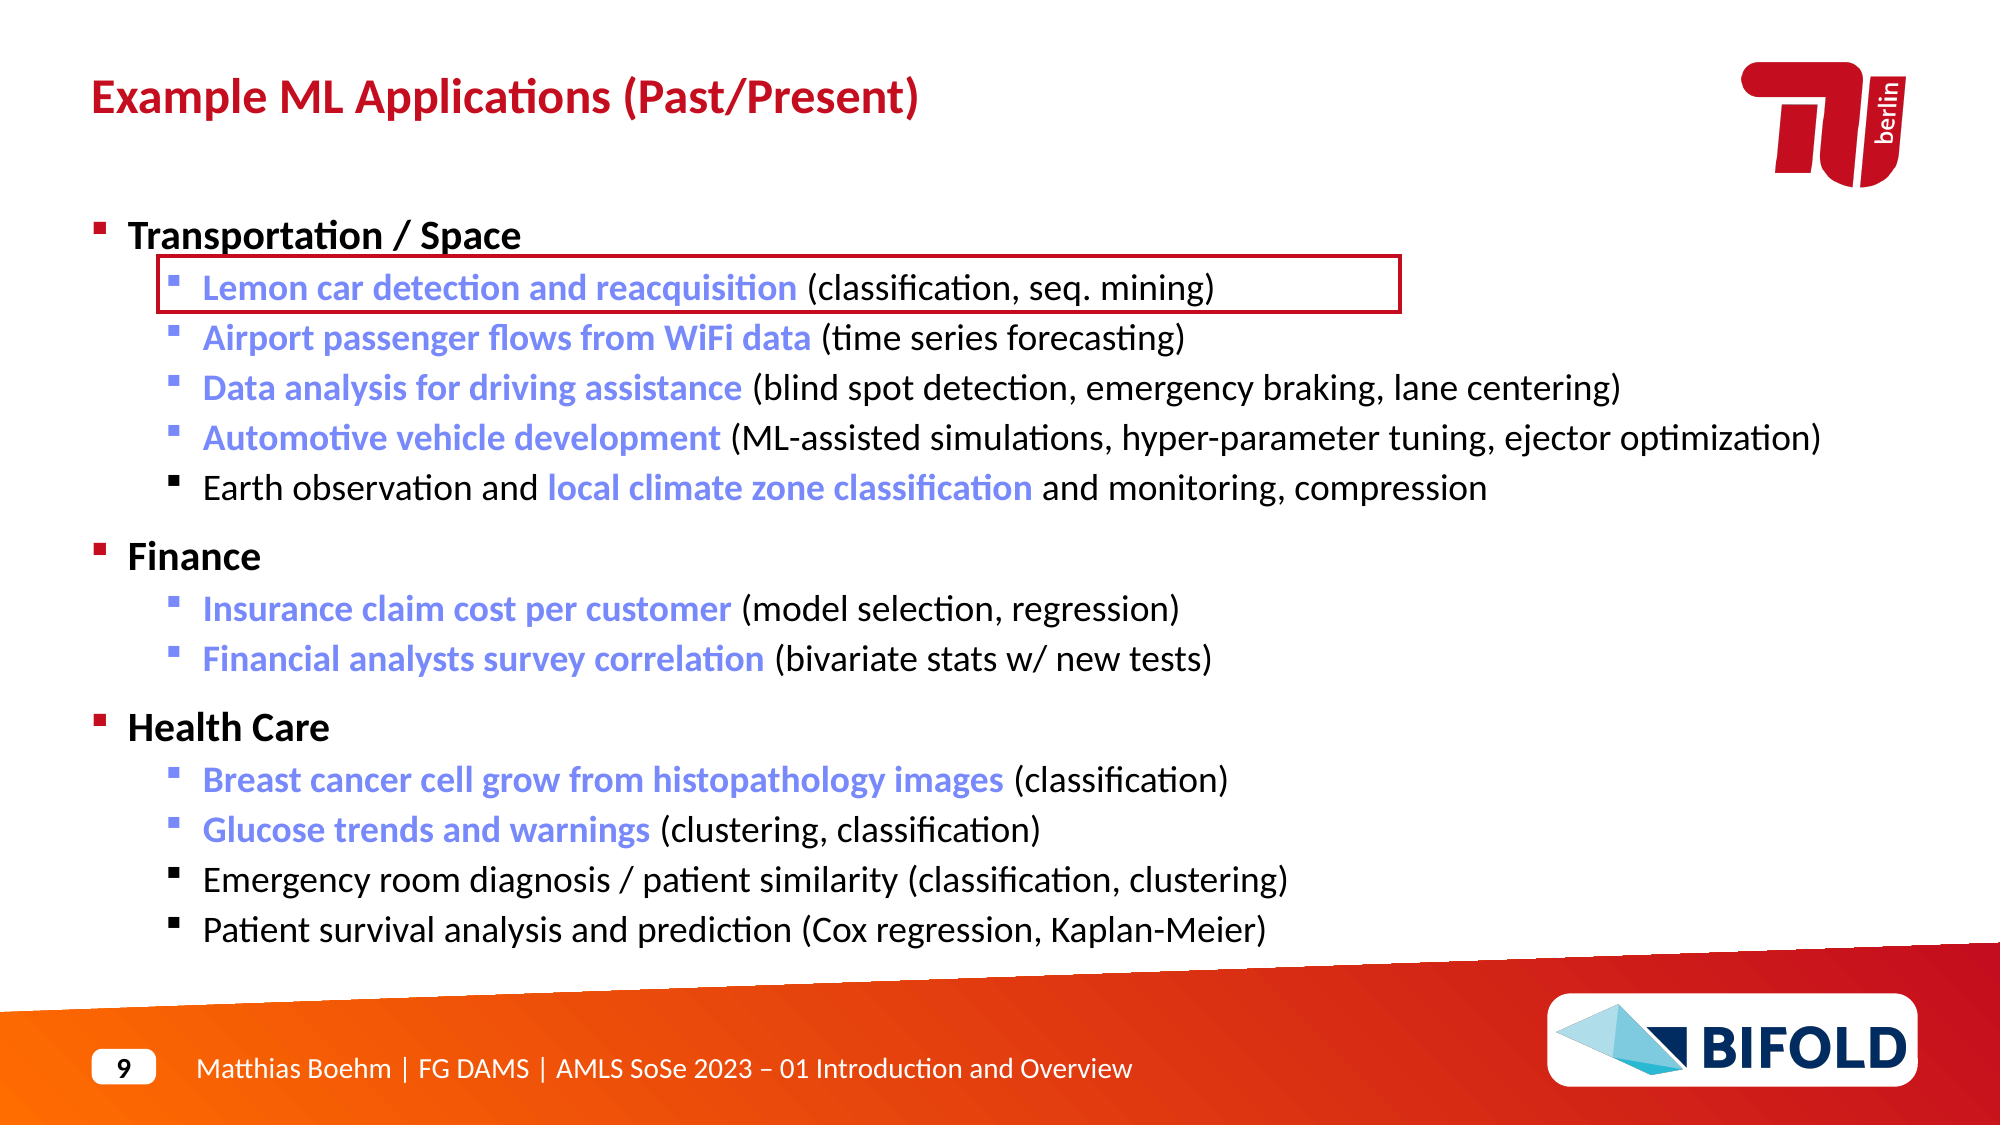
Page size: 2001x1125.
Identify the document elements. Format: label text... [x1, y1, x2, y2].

picture [1741, 62, 1906, 188]
text_box [157, 255, 1401, 313]
list Example ML Applications (Past/Present) [91, 65, 1455, 183]
list Transportation / Space Lemon car detection and reacquisition (classification, seq. mining) Airport passenger flows from WiFi data (time series forecasting) Data analysis for driving assistance (blind spot detection, emergency braking, lane centering) Automotive vehicle development (ML-assisted simulations, hyper-parameter tuning, ejector optimization) Earth observation and local climate zone classification and monitoring, compression Finance Insurance claim cost per customer (model selection, regression) Financial analysts survey correlation (bivariate stats w/ new tests) Health Care Breast cancer cell grow from histopathology images (classification) Glucose trends and warnings (clustering, classification) Emergency room diagnosis / patient similarity (classification, clustering) Patient survival analysis and prediction (Cox regression, Kaplan-Meier) [90, 208, 1908, 948]
picture [1556, 1004, 1906, 1075]
